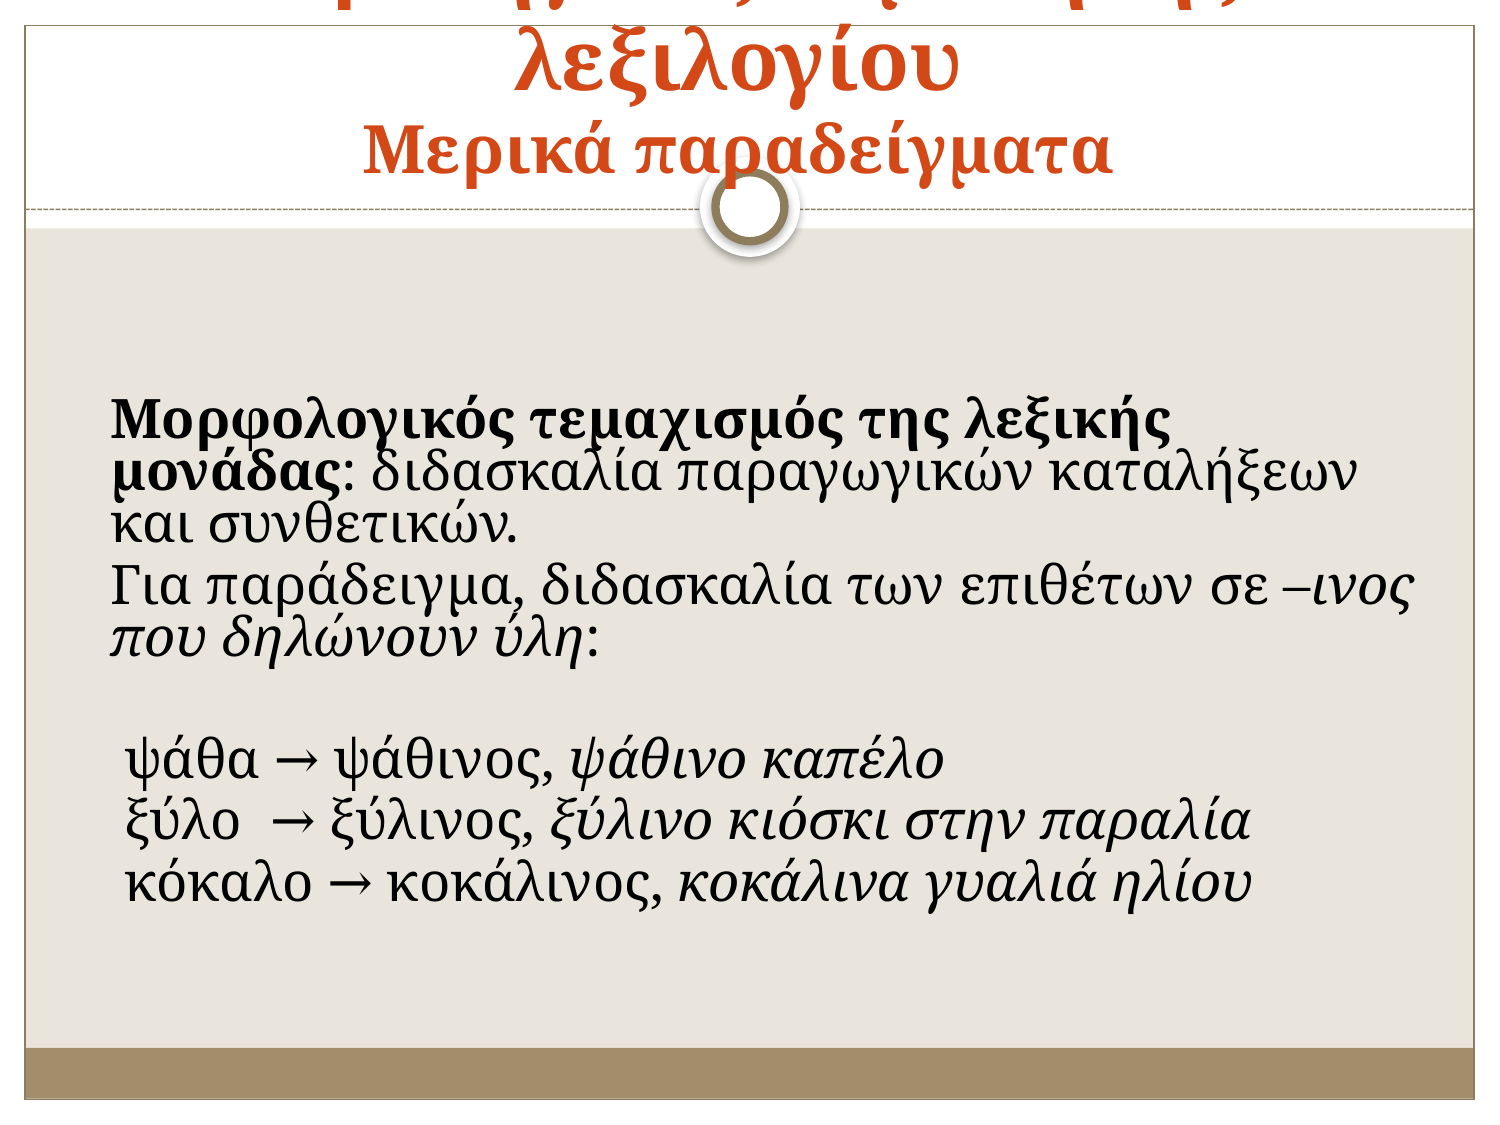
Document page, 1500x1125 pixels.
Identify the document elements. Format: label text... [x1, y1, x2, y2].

title Στρατηγικές εκμάθησης λεξιλογίου Μερικά παραδείγματα [29, 42, 1447, 194]
list Μορφολογικός τεμαχισμός της λεξικής μονάδας: διδασκαλία παραγωγικών καταλήξεων και συνθετικών. Για παράδειγμα, διδασκαλία των επιθέτων σε –ινος που δηλώνουν ύλη: ψάθα → ψάθινος, ψάθινο καπέλο ξύλο → ξύλινος, ξύλινο κιόσκι στην παραλία κόκαλο → κοκάλινος, κοκάλινα γυαλιά ηλίου [53, 267, 1436, 999]
